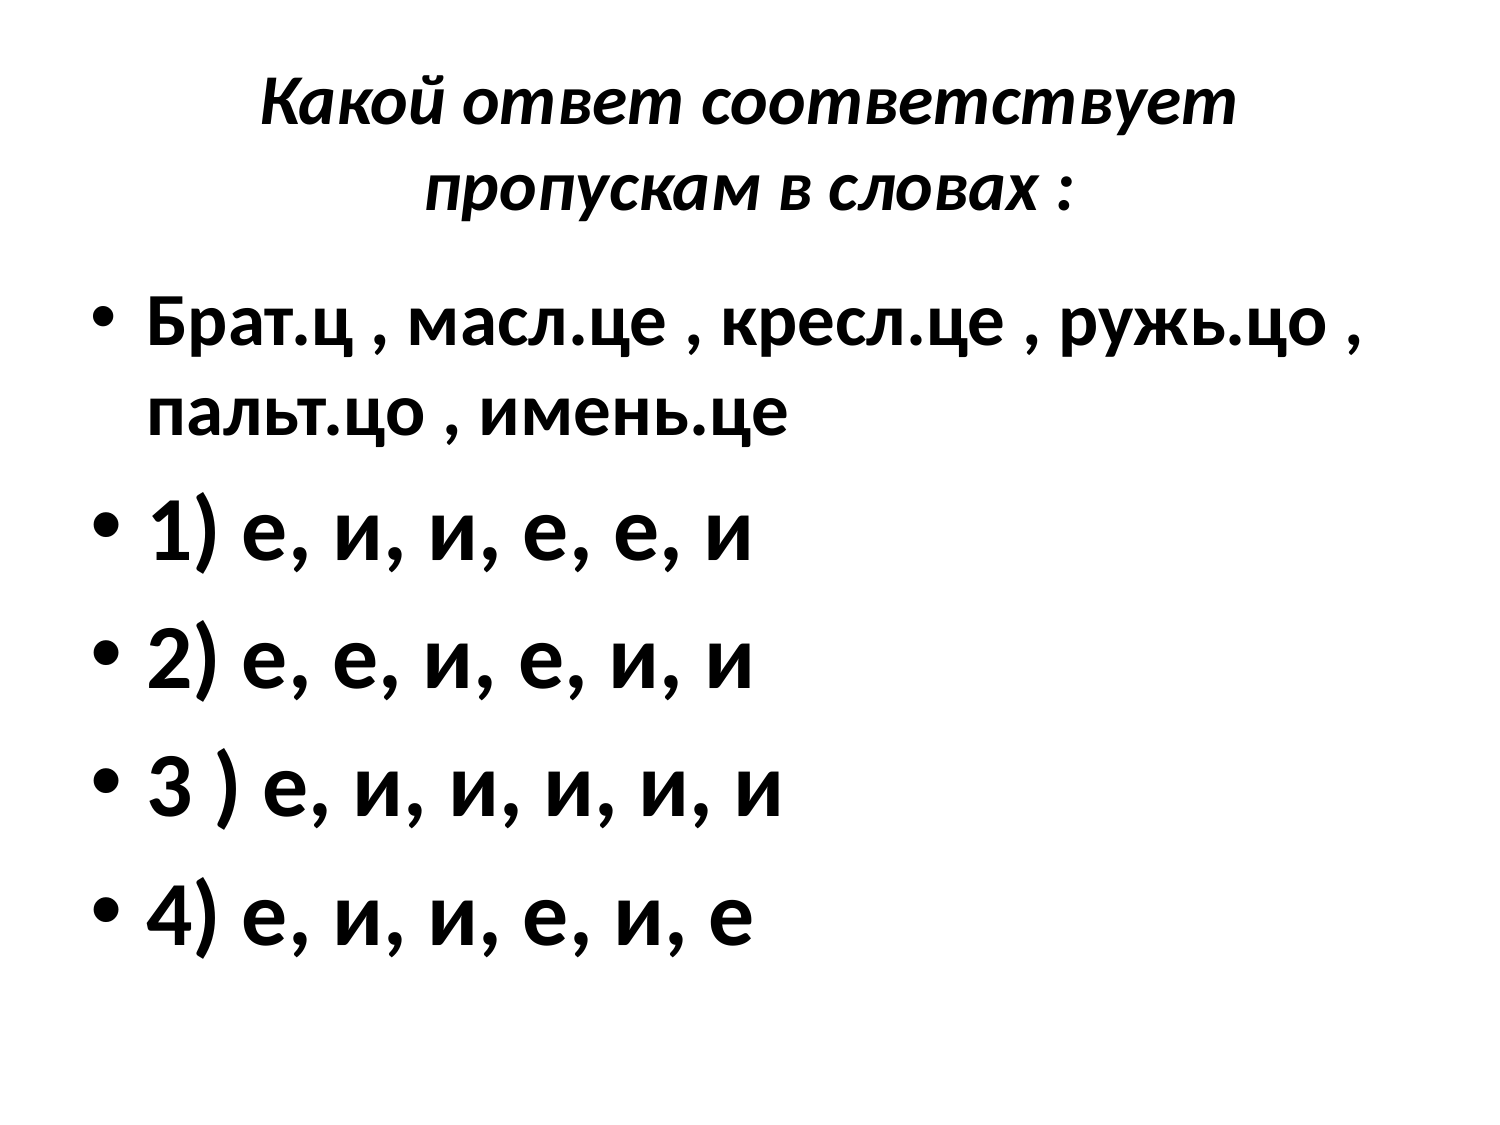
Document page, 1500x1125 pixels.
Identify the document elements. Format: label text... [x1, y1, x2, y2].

title Какой ответ соответствует пропускам в словах : [75, 45, 1425, 233]
list Брат.ц , масл.це , кресл.це , ружь.цо , пальт.цо , имень.це 1) е, и, и, е, е, и 2) е, е, и, е, и, и 3 ) е, и, и, и, и, и 4) е, и, и, е, и, е [75, 262, 1425, 1005]
